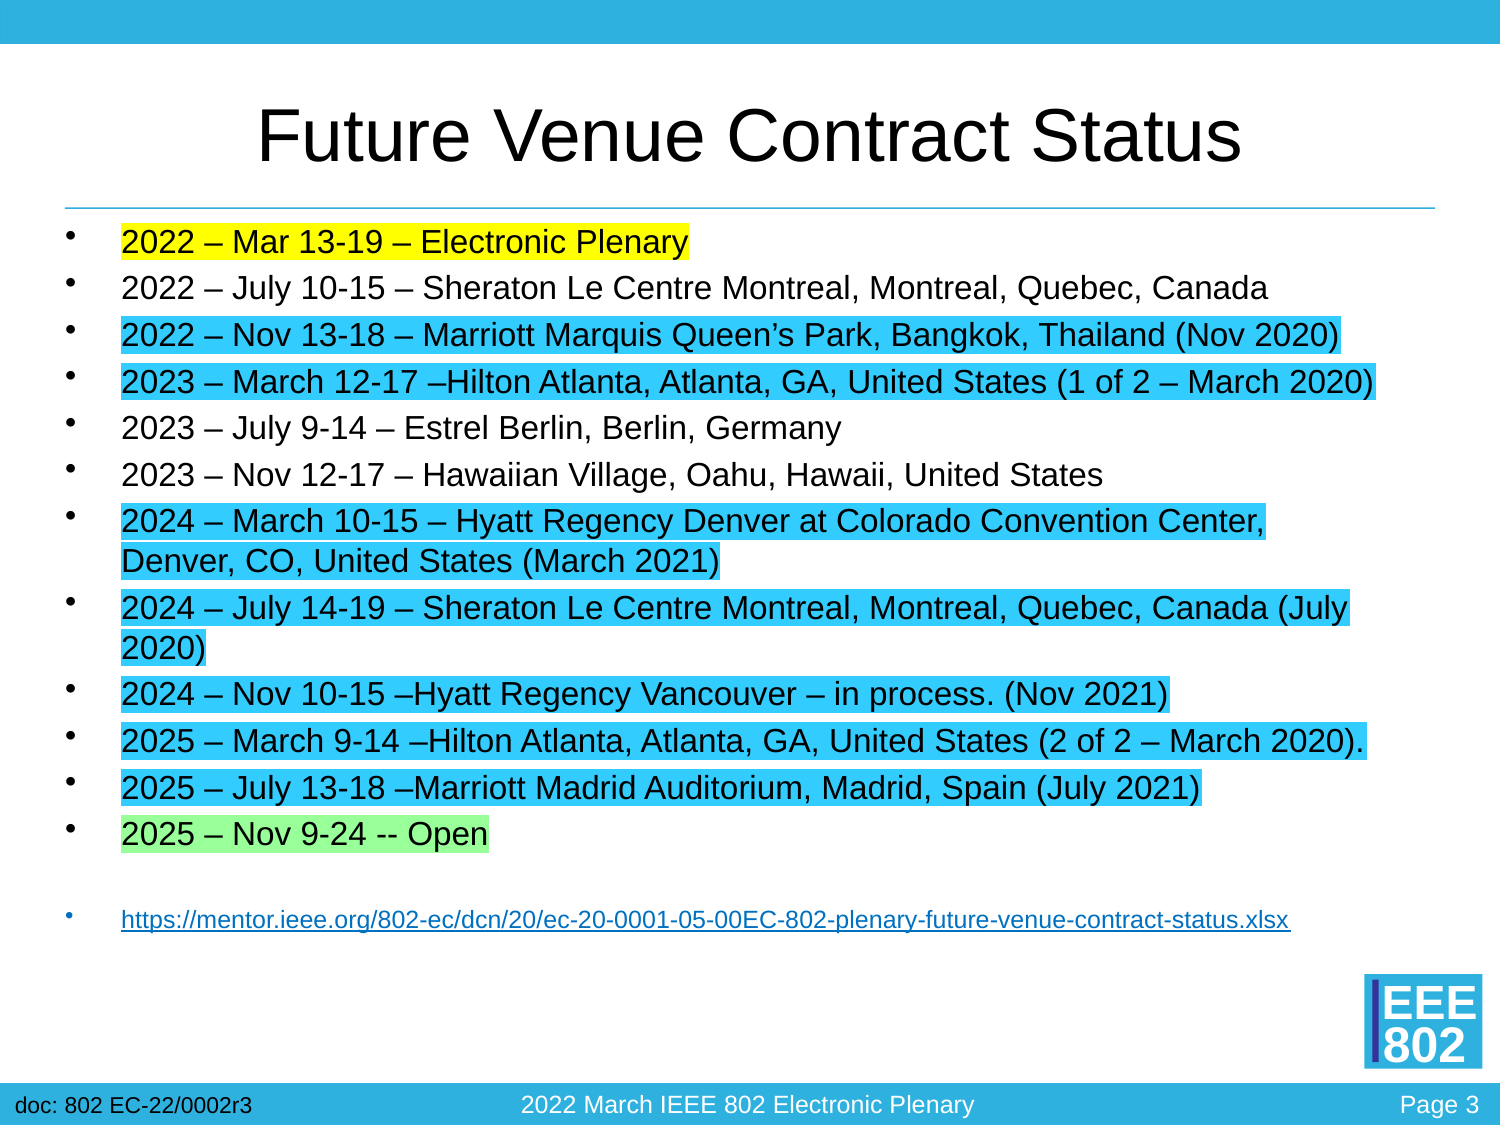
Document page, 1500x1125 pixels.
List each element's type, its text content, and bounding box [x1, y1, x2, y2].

title Future Venue Contract Status [75, 66, 1425, 197]
list 2022 – Mar 13-19 – Electronic Plenary 2022 – July 10-15 – Sheraton Le Centre Montreal, Montreal, Quebec, Canada 2022 – Nov 13-18 – Marriott Marquis Queen’s Park, Bangkok, Thailand (Nov 2020) 2023 – March 12-17 –Hilton Atlanta, Atlanta, GA, United States (1 of 2 – March 2020) 2023 – July 9-14 – Estrel Berlin, Berlin, Germany 2023 – Nov 12-17 – Hawaiian Village, Oahu, Hawaii, United States 2024 – March 10-15 – Hyatt Regency Denver at Colorado Convention Center, Denver, CO, United States (March 2021) 2024 – July 14-19 – Sheraton Le Centre Montreal, Montreal, Quebec, Canada (July 2020) 2024 – Nov 10-15 –Hyatt Regency Vancouver – in process. (Nov 2021) 2025 – March 9-14 –Hilton Atlanta, Atlanta, GA, United States (2 of 2 – March 2020). 2025 – July 13-18 –Marriott Madrid Auditorium, Madrid, Spain (July 2021) 2025 – Nov 9-24 -- Open https://mentor.ieee.org/802-ec/dcn/20/ec-20-0001-05-00EC-802-plenary-future-venue-contract-status.xlsx [50, 212, 1400, 1092]
